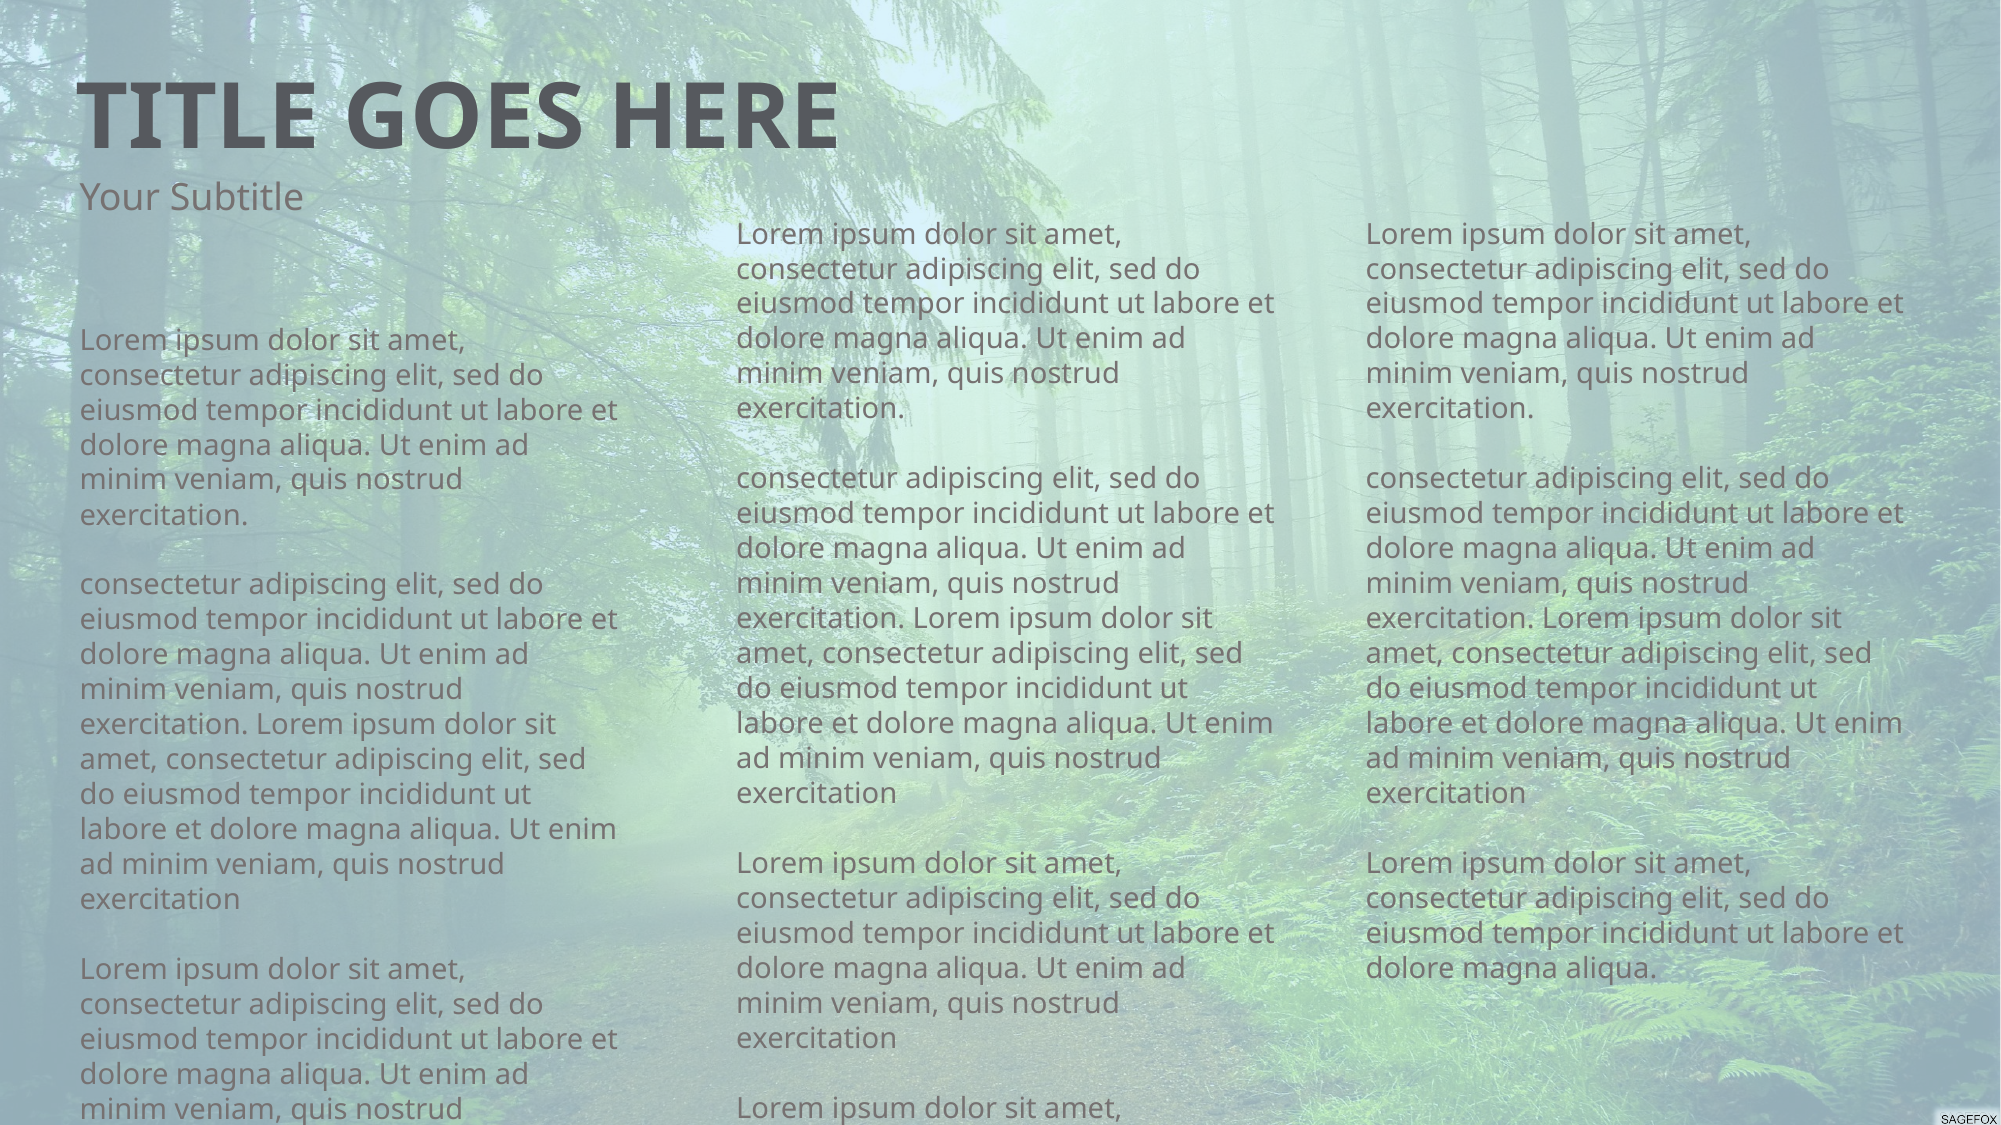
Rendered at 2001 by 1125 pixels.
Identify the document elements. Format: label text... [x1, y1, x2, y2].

text_box Lorem ipsum dolor sit amet, consectetur adipiscing elit, sed do eiusmod tempor incididunt ut labore et dolore magna aliqua. Ut enim ad minim veniam, quis nostrud exercitation. consectetur adipiscing elit, sed do eiusmod tempor incididunt ut labore et dolore magna aliqua. Ut enim ad minim veniam, quis nostrud exercitation. Lorem ipsum dolor sit amet, consectetur adipiscing elit, sed do eiusmod tempor incididunt ut labore et dolore magna aliqua. Ut enim ad minim veniam, quis nostrud exercitation Lorem ipsum dolor sit amet, consectetur adipiscing elit, sed do eiusmod tempor incididunt ut labore et dolore magna aliqua. Ut enim ad minim veniam, quis nostrud exercitation. [64, 313, 635, 1125]
text_box Lorem ipsum dolor sit amet, consectetur adipiscing elit, sed do eiusmod tempor incididunt ut labore et dolore magna aliqua. Ut enim ad minim veniam, quis nostrud exercitation. consectetur adipiscing elit, sed do eiusmod tempor incididunt ut labore et dolore magna aliqua. Ut enim ad minim veniam, quis nostrud exercitation. Lorem ipsum dolor sit amet, consectetur adipiscing elit, sed do eiusmod tempor incididunt ut labore et dolore magna aliqua. Ut enim ad minim veniam, quis nostrud exercitation Lorem ipsum dolor sit amet, consectetur adipiscing elit, sed do eiusmod tempor incididunt ut labore et dolore magna aliqua. Ut enim ad minim veniam, quis nostrud exercitation Lorem ipsum dolor sit amet, consectetur adipiscing elit, sed do eiusmod. [721, 207, 1292, 1125]
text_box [60, 49, 1020, 227]
picture [1938, 1114, 1999, 1125]
text_box Lorem ipsum dolor sit amet, consectetur adipiscing elit, sed do eiusmod tempor incididunt ut labore et dolore magna aliqua. Ut enim ad minim veniam, quis nostrud exercitation. consectetur adipiscing elit, sed do eiusmod tempor incididunt ut labore et dolore magna aliqua. Ut enim ad minim veniam, quis nostrud exercitation. Lorem ipsum dolor sit amet, consectetur adipiscing elit, sed do eiusmod tempor incididunt ut labore et dolore magna aliqua. Ut enim ad minim veniam, quis nostrud exercitation Lorem ipsum dolor sit amet, consectetur adipiscing elit, sed do eiusmod tempor incididunt ut labore et dolore magna aliqua. [1350, 207, 1921, 992]
